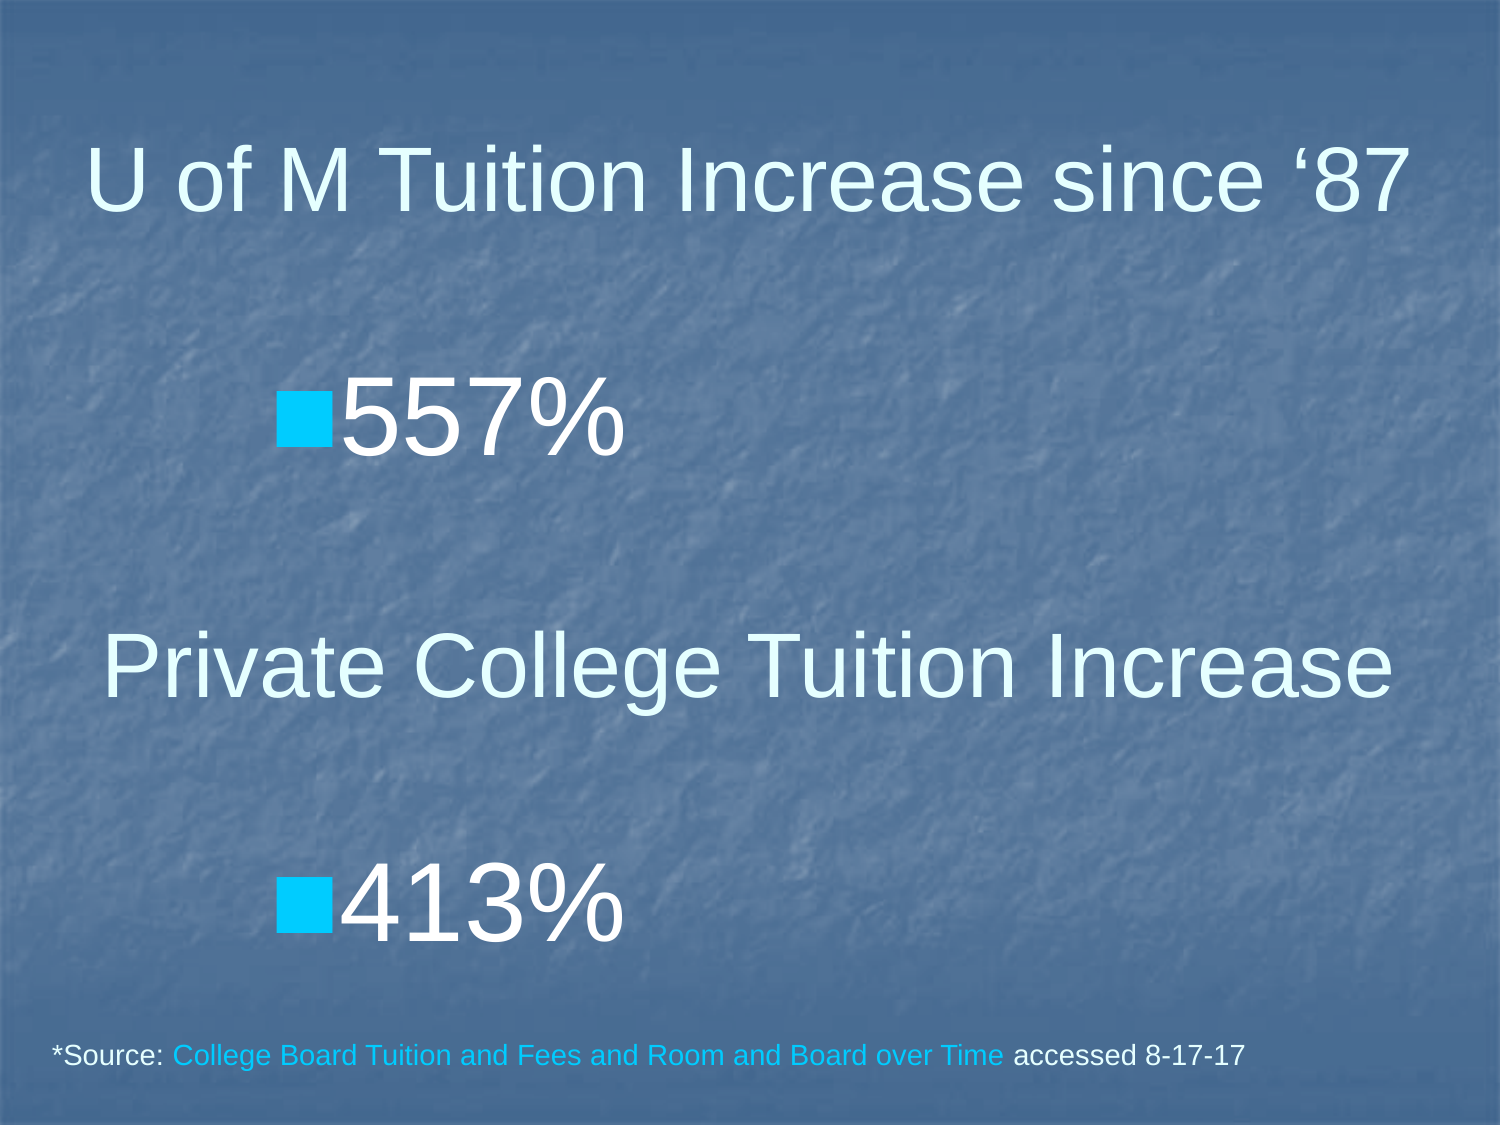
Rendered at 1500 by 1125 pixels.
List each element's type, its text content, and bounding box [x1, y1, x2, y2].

title U of M Tuition Increase since ‘87 [53, 62, 1447, 288]
text_box Private College Tuition Increase [74, 548, 1425, 774]
text_box *Source: College Board Tuition and Fees and Room and Board over Time accessed 8-17-17 [36, 1006, 1480, 1101]
text_box 413% [255, 821, 1393, 1006]
list 557% [255, 335, 1393, 548]
